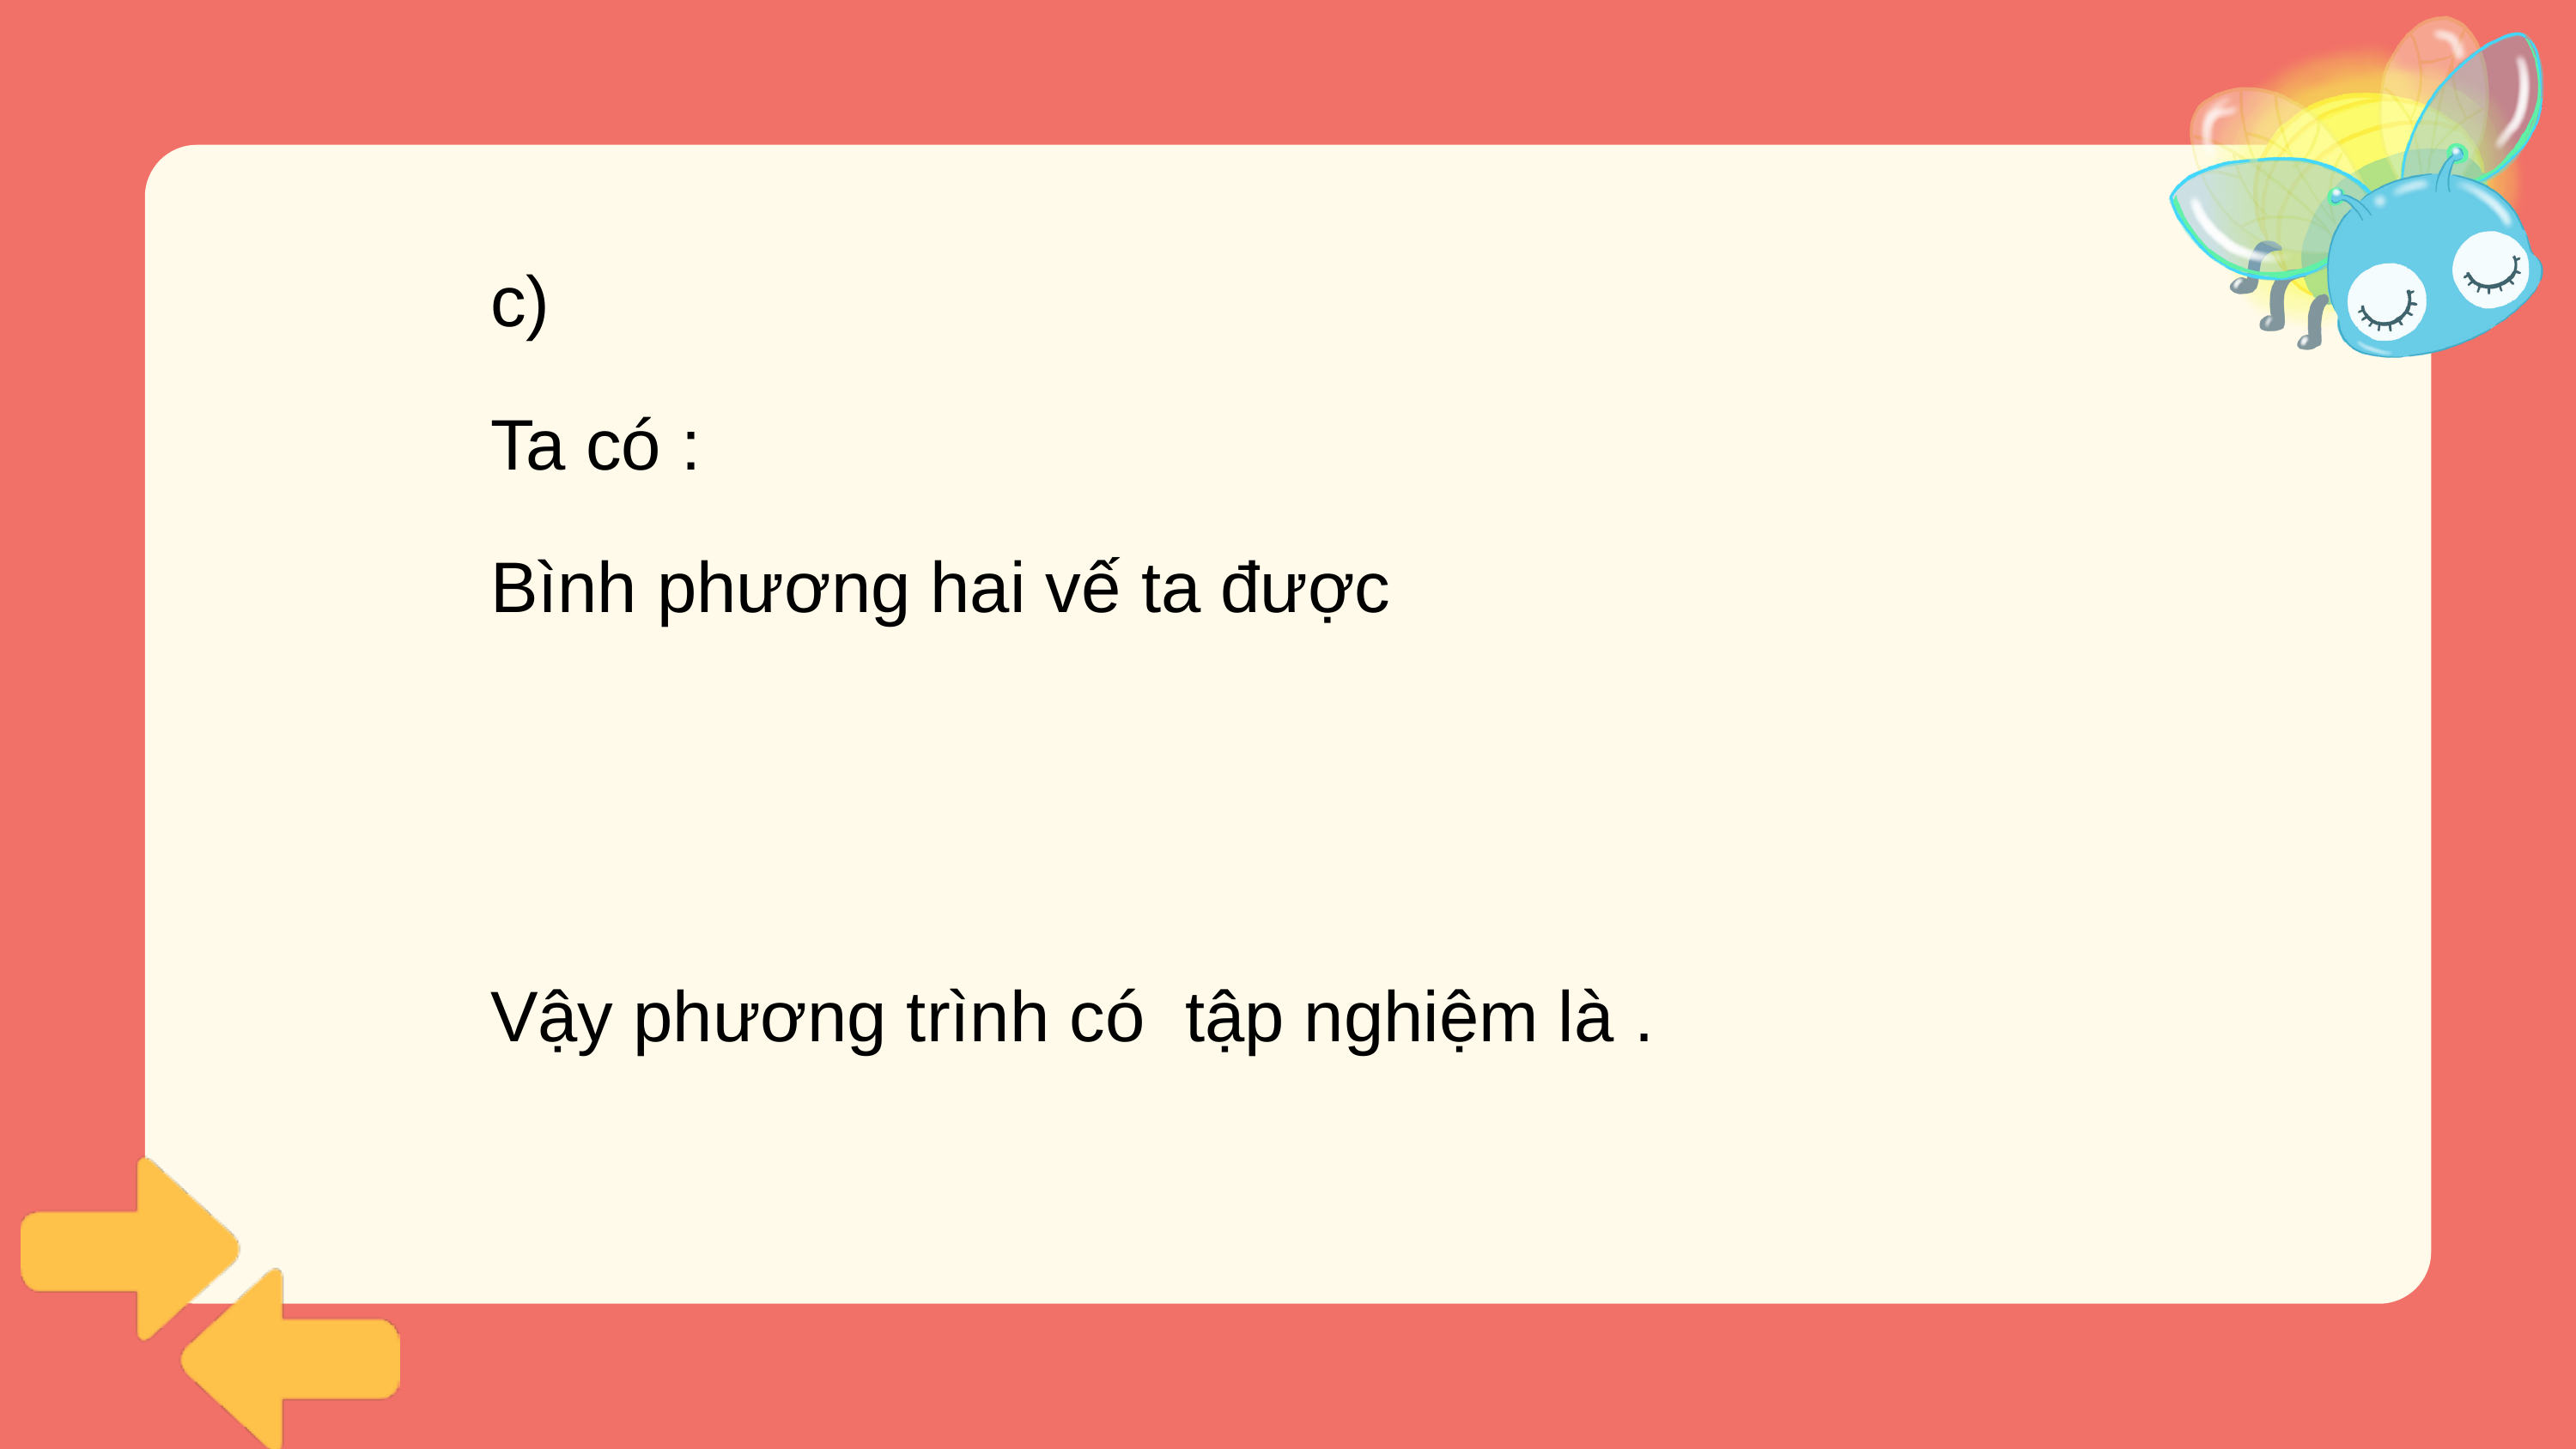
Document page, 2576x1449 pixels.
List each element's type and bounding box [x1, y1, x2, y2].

text_box [144, 144, 2432, 1304]
picture [2167, 15, 2544, 358]
picture [21, 1153, 400, 1449]
